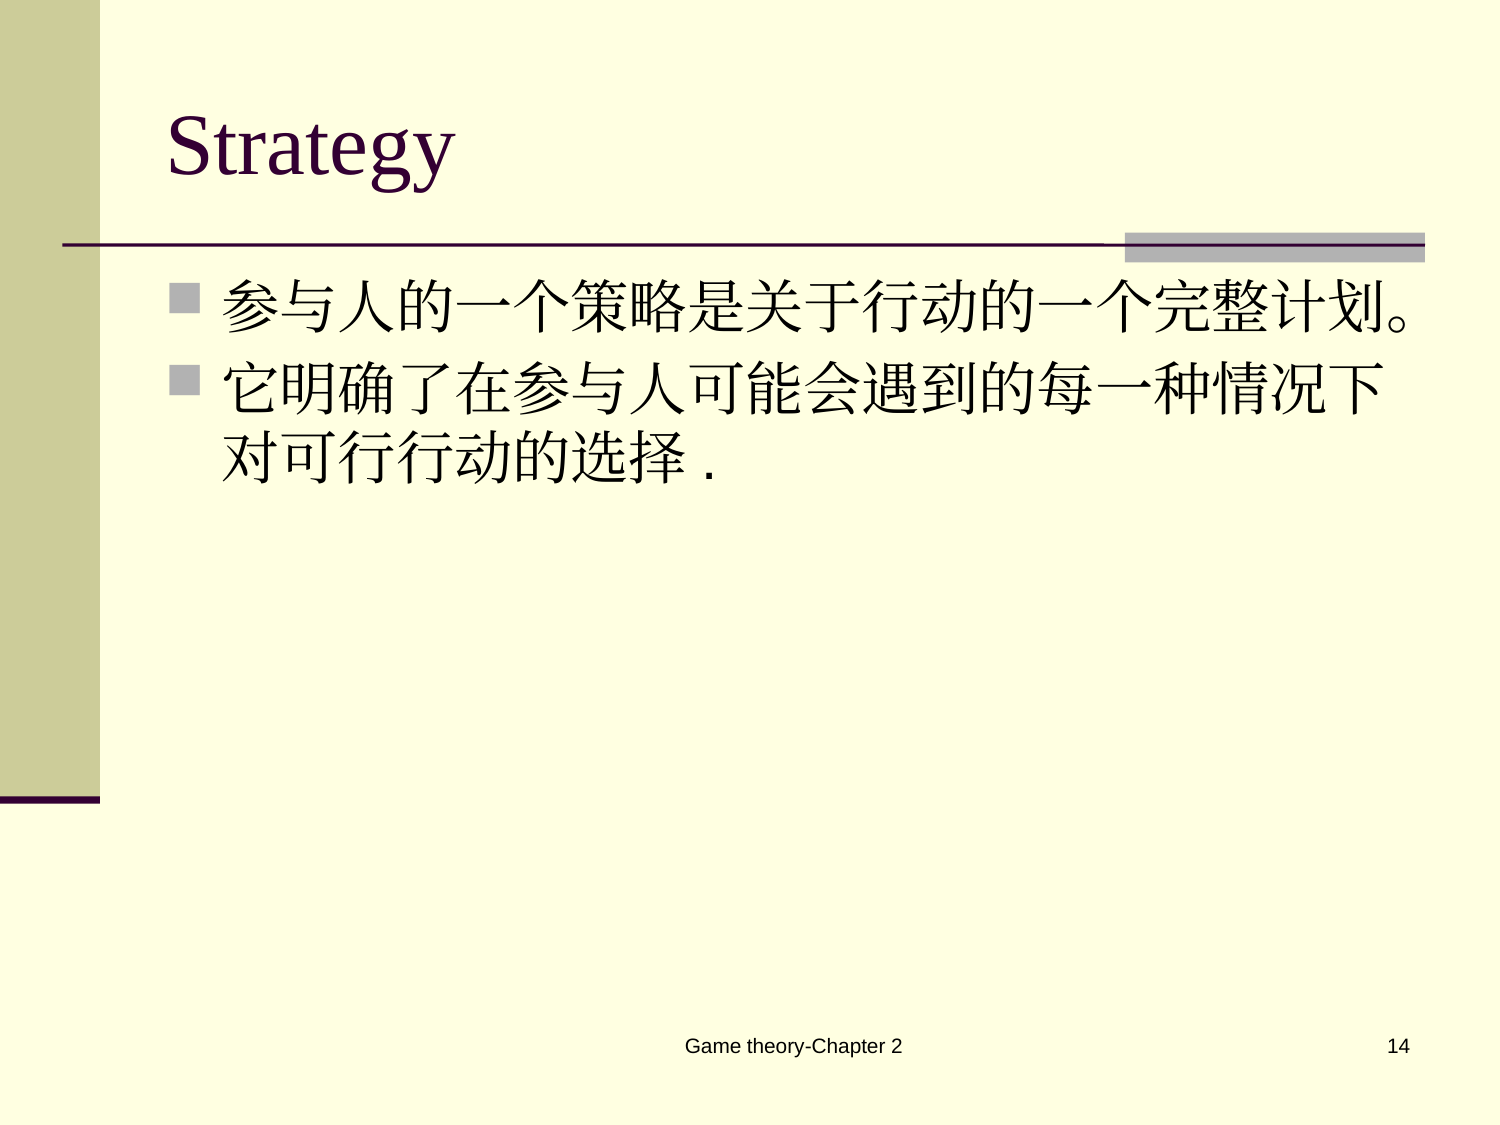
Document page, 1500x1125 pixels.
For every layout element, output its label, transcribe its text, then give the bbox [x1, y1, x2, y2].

list 参与人的一个策略是关于行动的一个完整计划。 它明确了在参与人可能会遇到的每一种情况下对可行行动的选择. [149, 262, 1426, 1006]
slide_number 14 [1112, 1024, 1426, 1101]
title Strategy [149, 45, 1426, 234]
footer Game theory-Chapter 2 [549, 1024, 1038, 1101]
